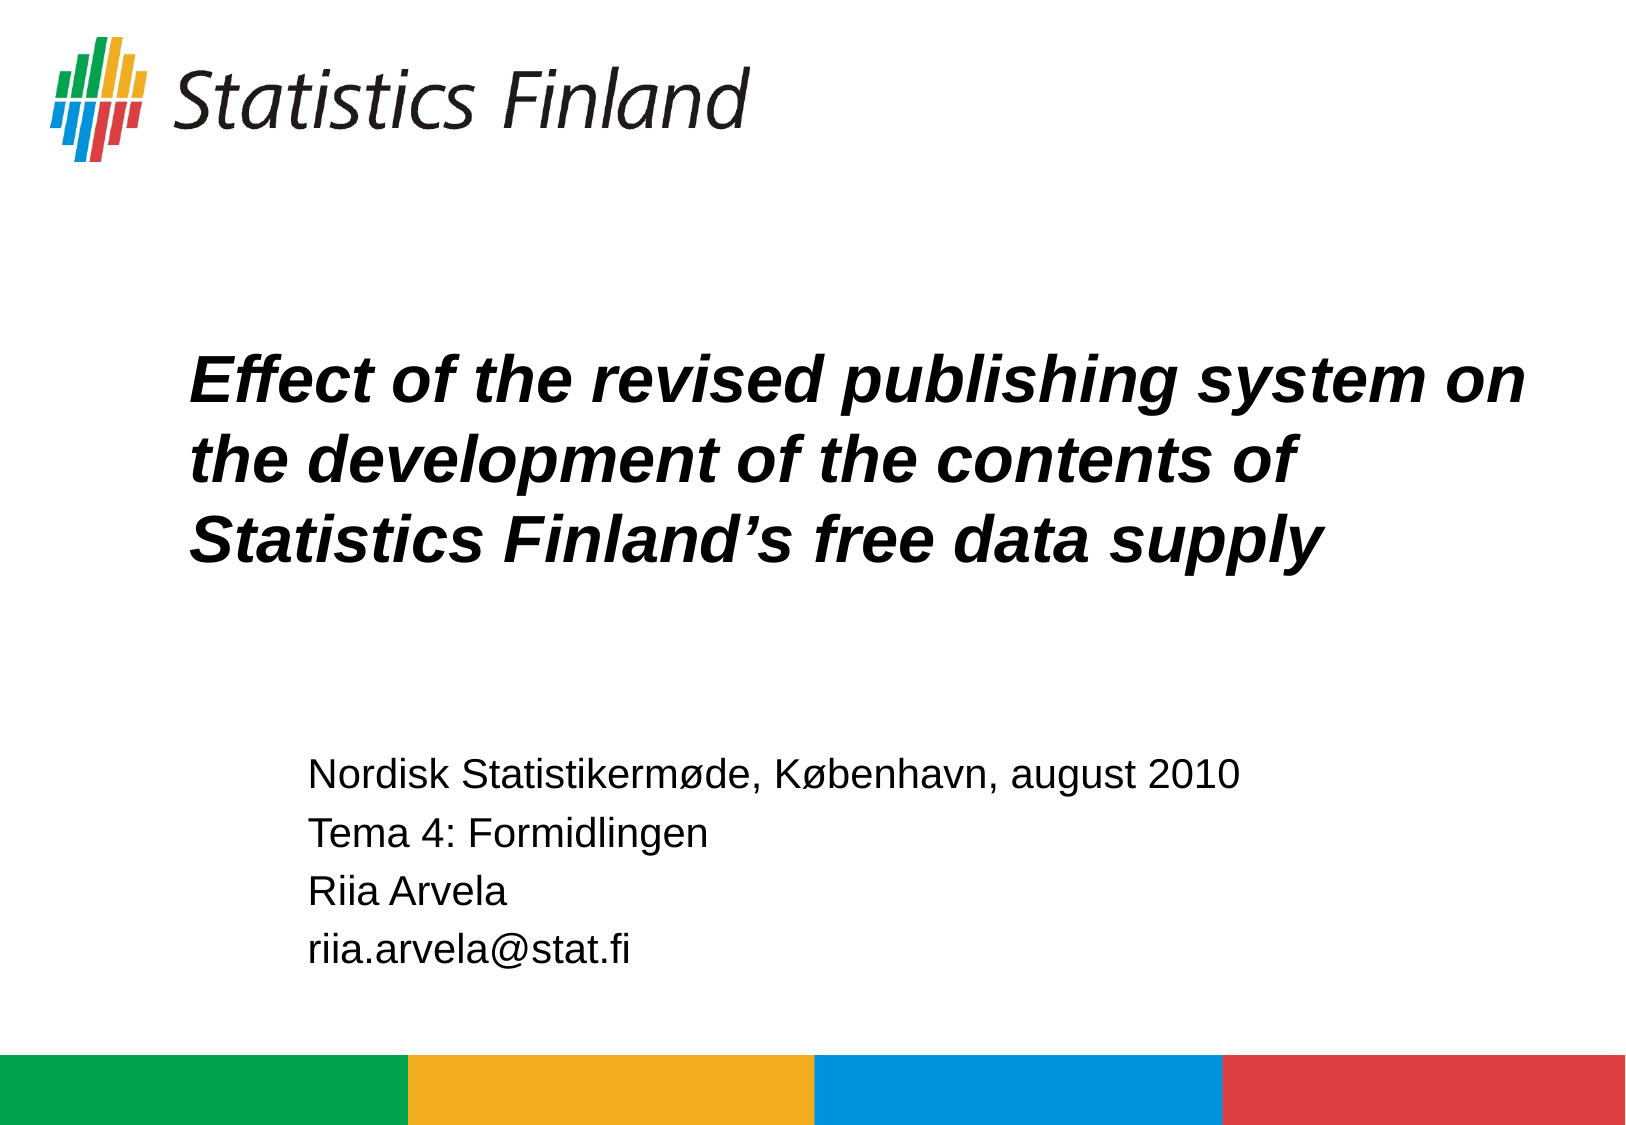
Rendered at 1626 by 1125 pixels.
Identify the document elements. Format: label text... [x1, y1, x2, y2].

subtitle Nordisk Statistikermøde, København, august 2010 Tema 4: Formidlingen Riia Arvela riia.arvela@stat.fi [292, 739, 1493, 928]
picture [50, 37, 750, 162]
title Effect of the revised publishing system on the development of the contents of Statistics Finland’s free data supply [174, 361, 1563, 550]
